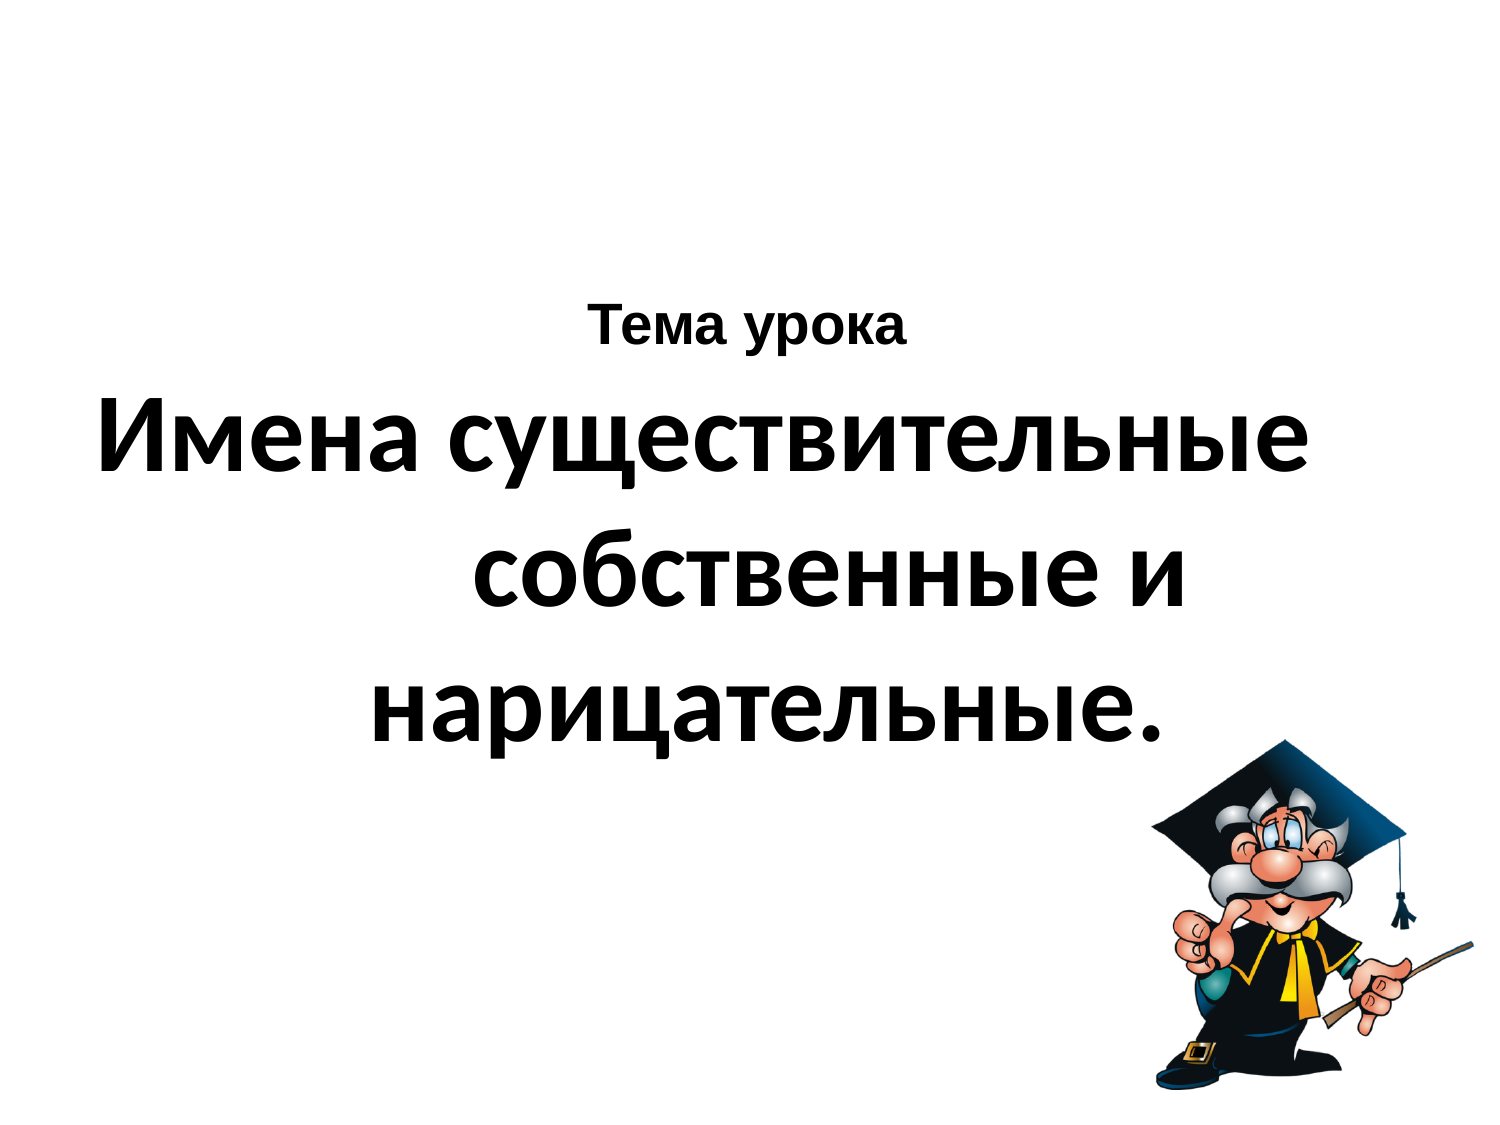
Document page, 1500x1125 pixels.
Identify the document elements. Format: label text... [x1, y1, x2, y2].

text_box Тема урока [572, 278, 1500, 364]
picture [1151, 739, 1474, 1090]
subtitle Имена существительные собственные и нарицательные. [70, 351, 1466, 926]
